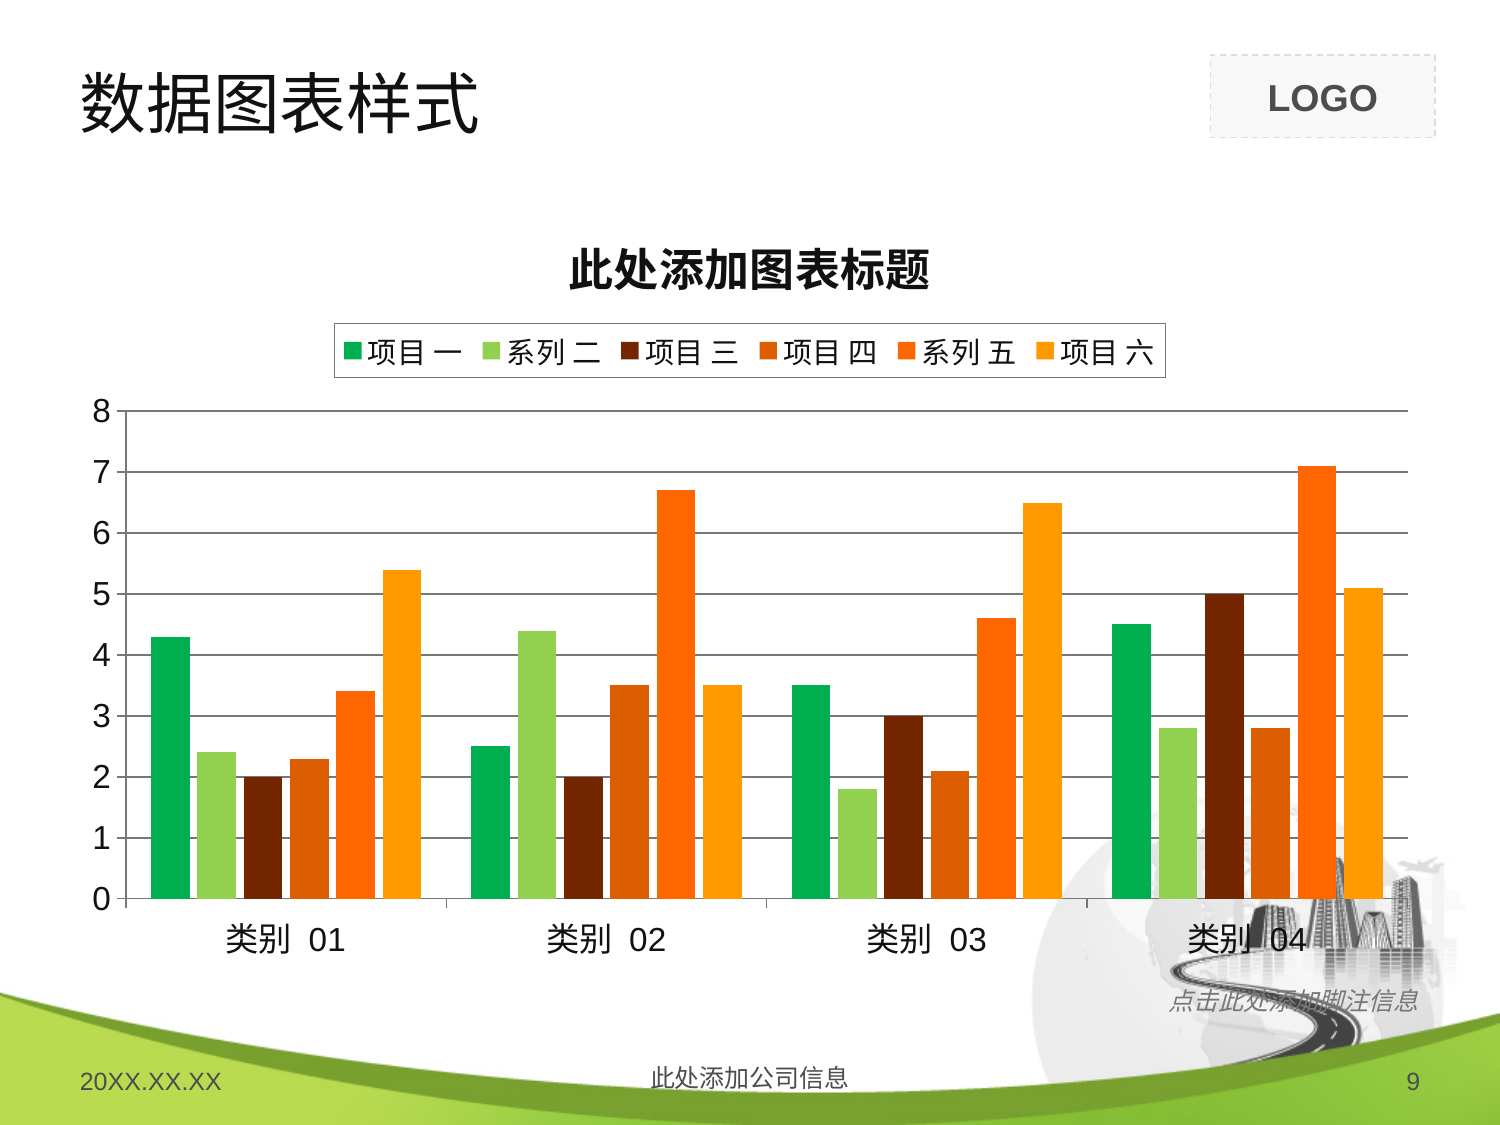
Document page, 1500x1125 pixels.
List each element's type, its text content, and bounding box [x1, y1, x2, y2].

footer 此处添加公司信息 [512, 1058, 988, 1103]
title 数据图表样式 [64, 42, 1436, 161]
slide_number 20XX.XX.XX [64, 1058, 415, 1103]
text_box 点击此处添加脚注信息 [1153, 984, 1434, 1023]
picture [0, 0, 1500, 1125]
slide_number 9 [1085, 1058, 1436, 1103]
chart [64, 196, 1436, 977]
